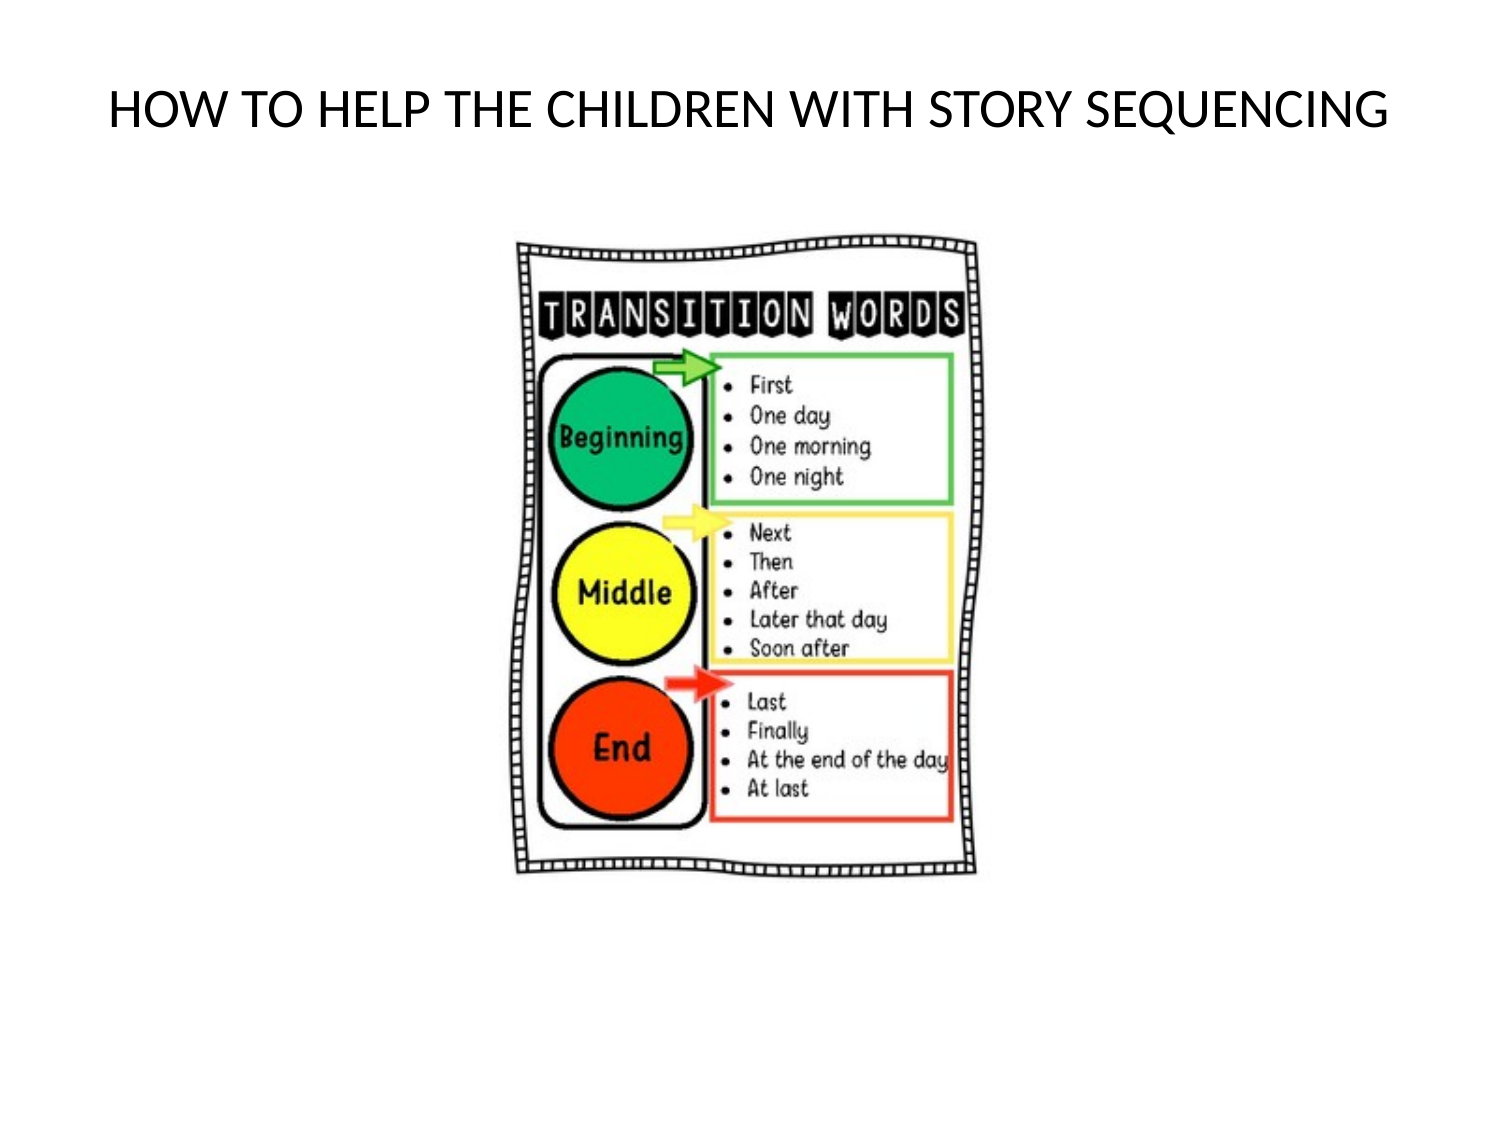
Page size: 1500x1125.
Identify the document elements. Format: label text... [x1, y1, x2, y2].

title HOW TO HELP THE CHILDREN WITH STORY SEQUENCING [75, 45, 1425, 233]
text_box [497, 228, 1003, 897]
